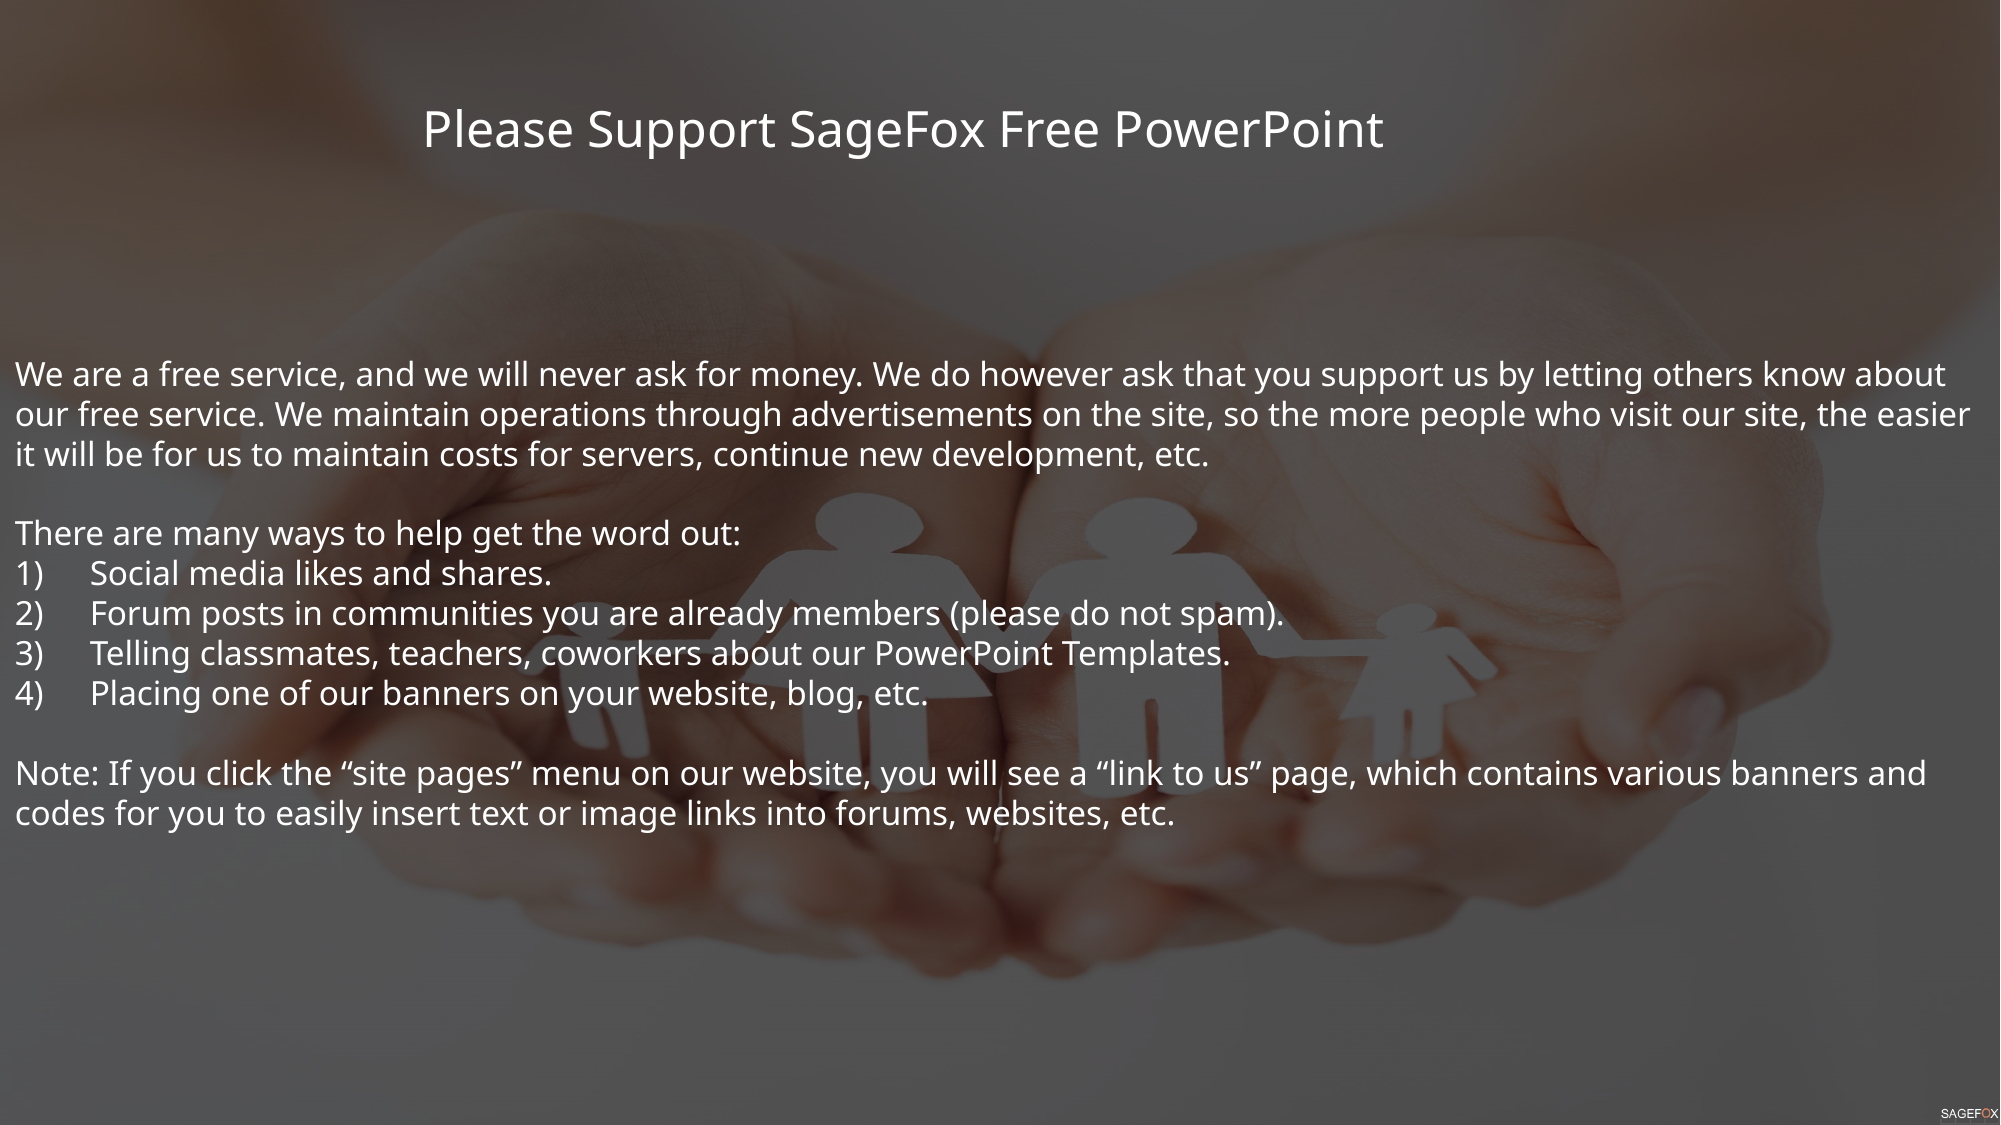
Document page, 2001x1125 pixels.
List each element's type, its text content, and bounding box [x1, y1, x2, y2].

title Please Support SageFox Free PowerPoint [363, 72, 1444, 190]
text_box We are a free service, and we will never ask for money. We do however ask that you support us by letting others know about our free service. We maintain operations through advertisements on the site, so the more people who visit our site, the easier it will be for us to maintain costs for servers, continue new development, etc. There are many ways to help get the word out: Social media likes and shares. Forum posts in communities you are already members (please do not spam). Telling classmates, teachers, coworkers about our PowerPoint Templates. Placing one of our banners on your website, blog, etc. Note: If you click the “site pages” menu on our website, you will see a “link to us” page, which contains various banners and codes for you to easily insert text or image links into forums, websites, etc. [0, 0, 2000, 1125]
